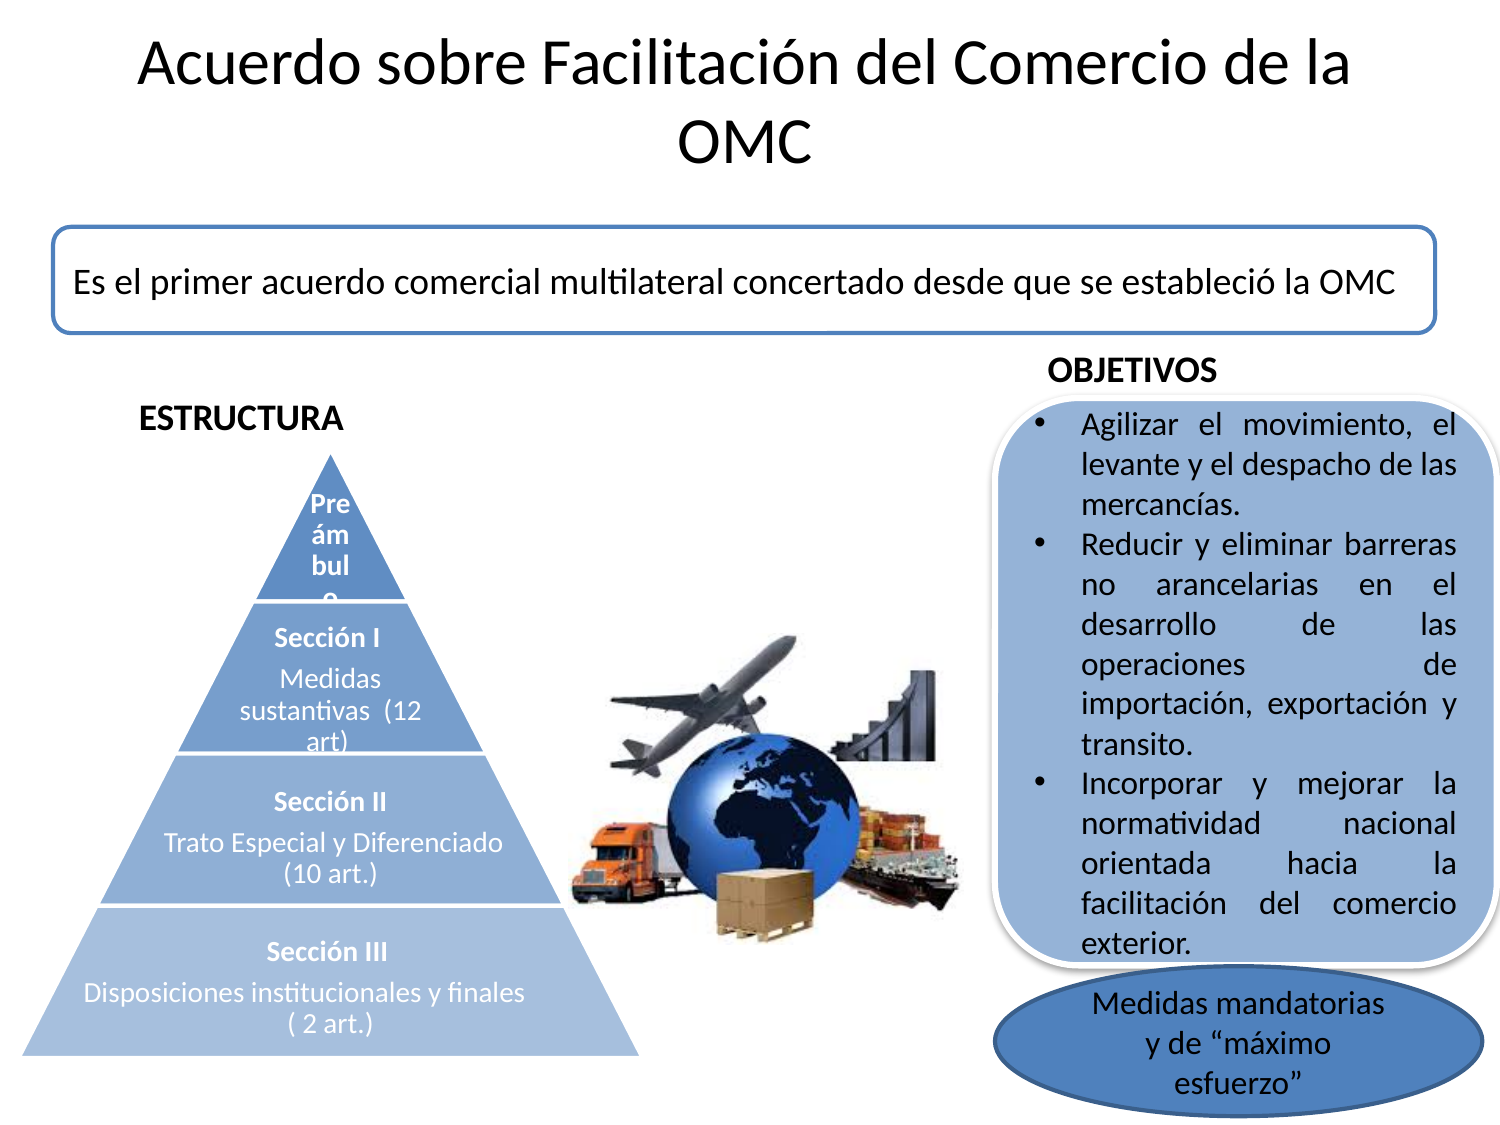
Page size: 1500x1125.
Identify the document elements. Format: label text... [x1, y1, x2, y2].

picture [643, 633, 964, 945]
text_box Es el primer acuerdo comercial multilateral concertado desde que se estableció la OMC [50, 224, 1438, 336]
text_box Agilizar el movimiento, el levante y el despacho de las mercancías. Reducir y eliminar barreras no arancelarias en el desarrollo de las operaciones de importación, exportación y transito. Incorporar y mejorar la normatividad nacional orientada hacia la facilitación del comercio exterior. [991, 397, 1500, 969]
text_box ESTRUCTURA [123, 385, 538, 445]
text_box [18, 449, 643, 1059]
text_box OBJETIVOS [1032, 337, 1435, 398]
title Acuerdo sobre Facilitación del Comercio de la OMC [53, 10, 1439, 185]
text_box Medidas mandatorias y de “máximo esfuerzo” [992, 964, 1485, 1119]
